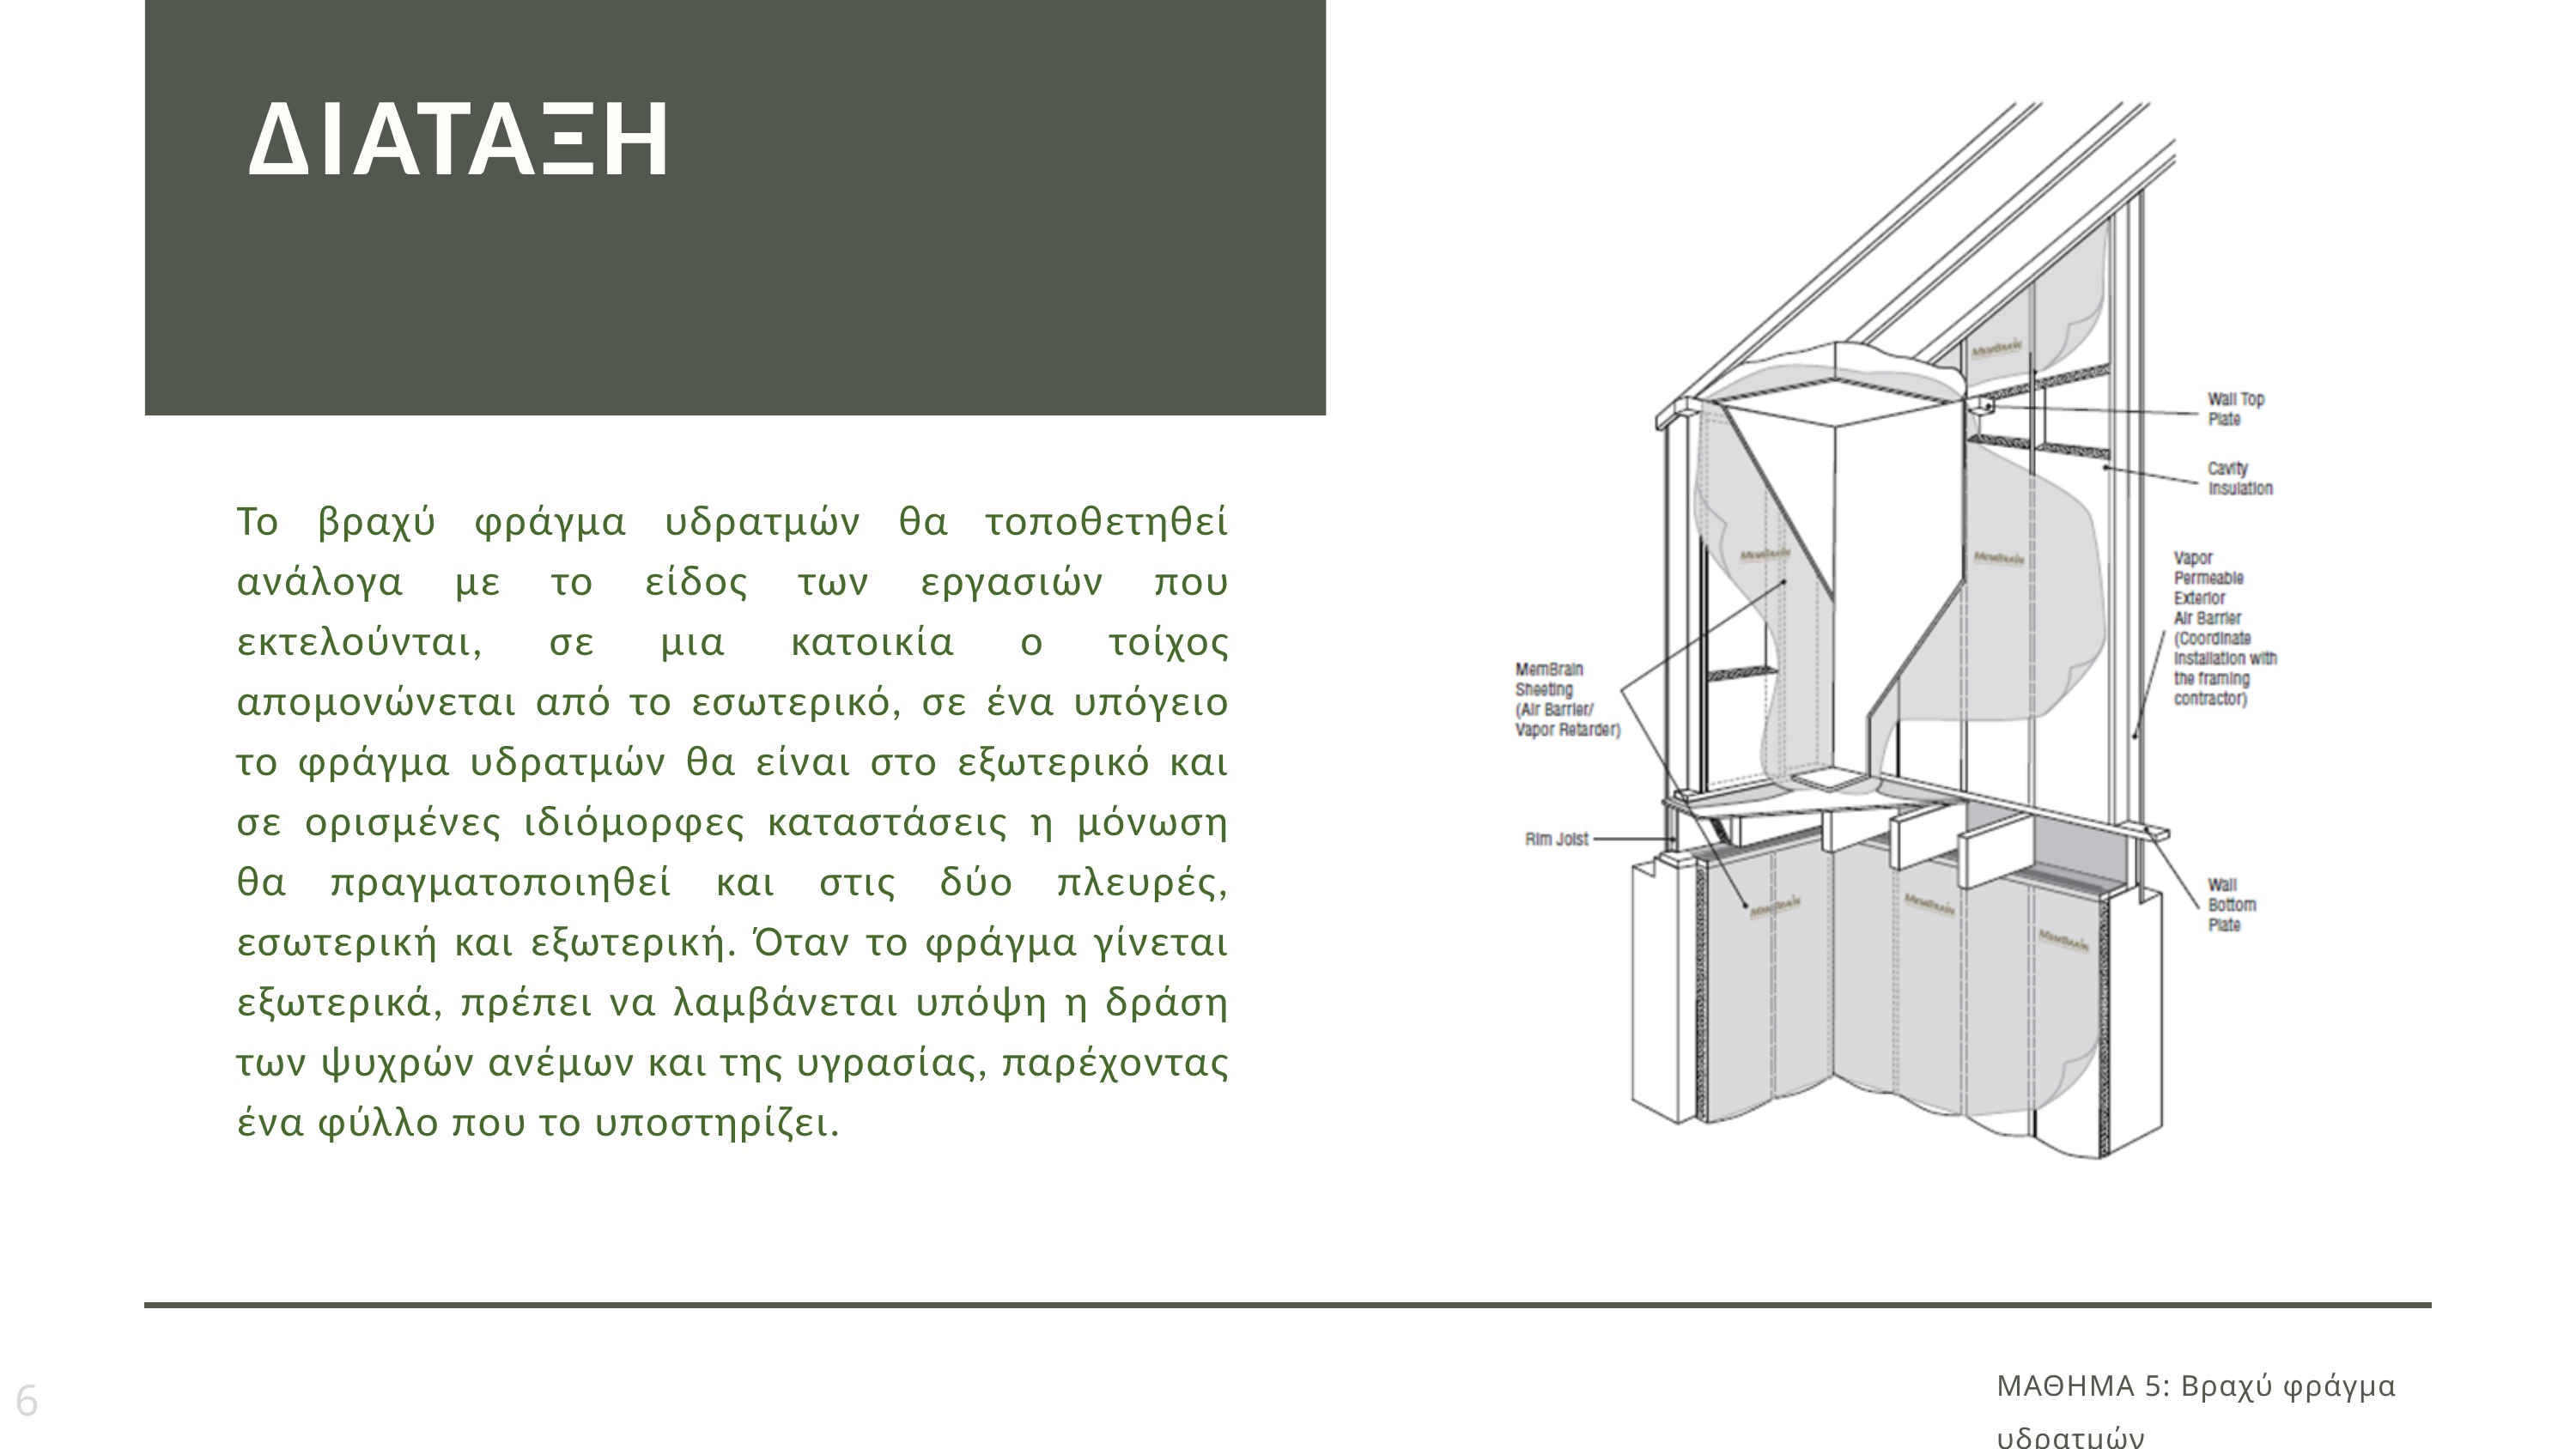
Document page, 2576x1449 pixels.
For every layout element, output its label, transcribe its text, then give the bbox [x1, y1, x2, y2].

text_box ΜΑΘΗΜΑ 5: Βραχύ φράγμα υδρατμών [1996, 1348, 2523, 1449]
text_box Το βραχύ φράγμα υδρατμών θα τοποθετηθεί ανάλογα με το είδος των εργασιών που εκτελούνται, σε μια κατοικία ο τοίχος απομονώνεται από το εσωτερικό, σε ένα υπόγειο το φράγμα υδρατμών θα είναι στο εξωτερικό και σε ορισμένες ιδιόμορφες καταστάσεις η μόνωση θα πραγματοποιηθεί και στις δύο πλευρές, εσωτερική και εξωτερική. Όταν το φράγμα γίνεται εξωτερικά, πρέπει να λαμβάνεται υπόψη η δράση των ψυχρών ανέμων και της υγρασίας, παρέχοντας ένα φύλλο που το υποστηρίζει. [236, 483, 1235, 1145]
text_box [144, 0, 1327, 416]
text_box [144, 1302, 2432, 1308]
slide_number 6 [2, 1376, 303, 1428]
picture [1429, 84, 2396, 1200]
